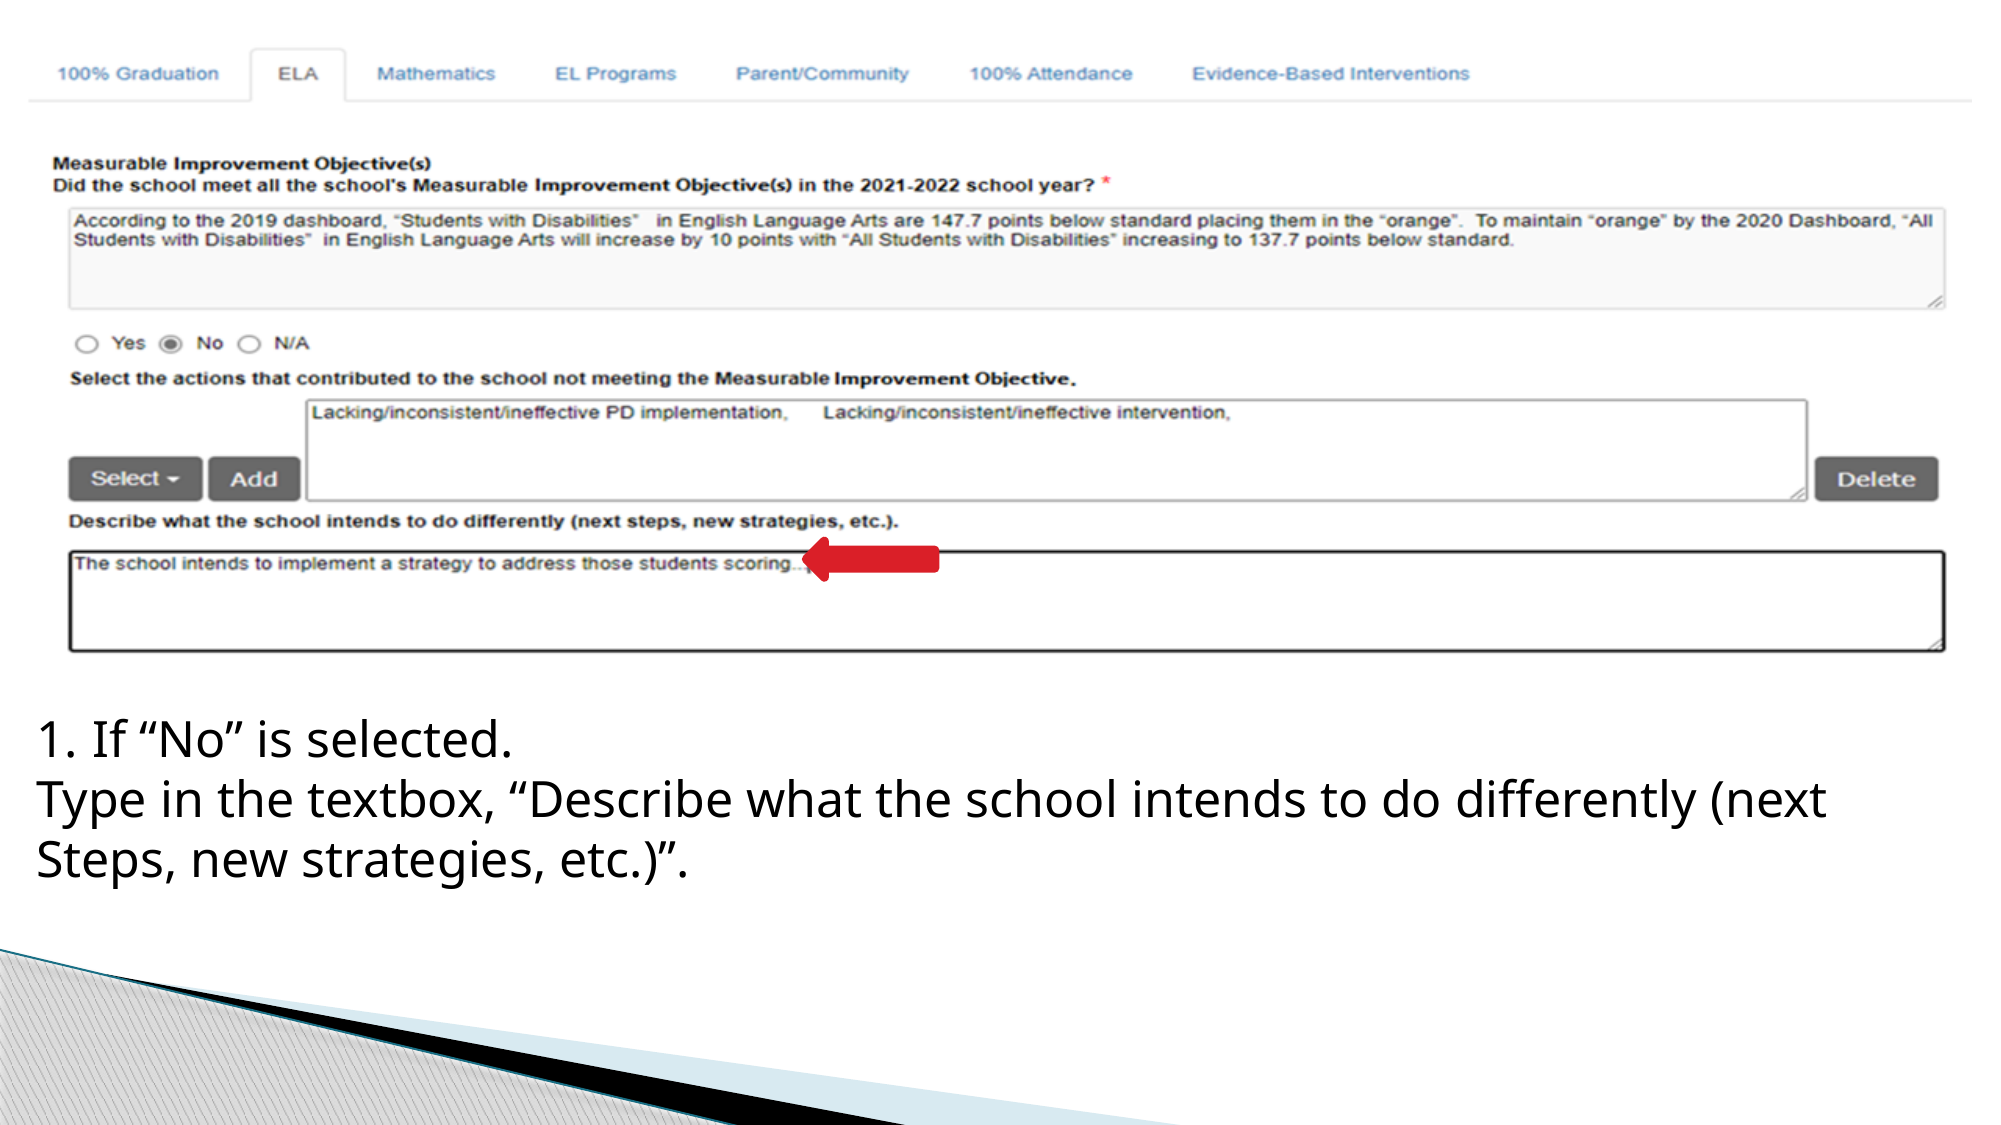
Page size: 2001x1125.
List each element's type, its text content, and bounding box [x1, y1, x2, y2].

text_box If “No” is selected. Type in the textbox, “Describe what the school intends to do differently (next Steps, new strategies, etc.)”. [21, 700, 1849, 931]
picture [27, 30, 1973, 673]
